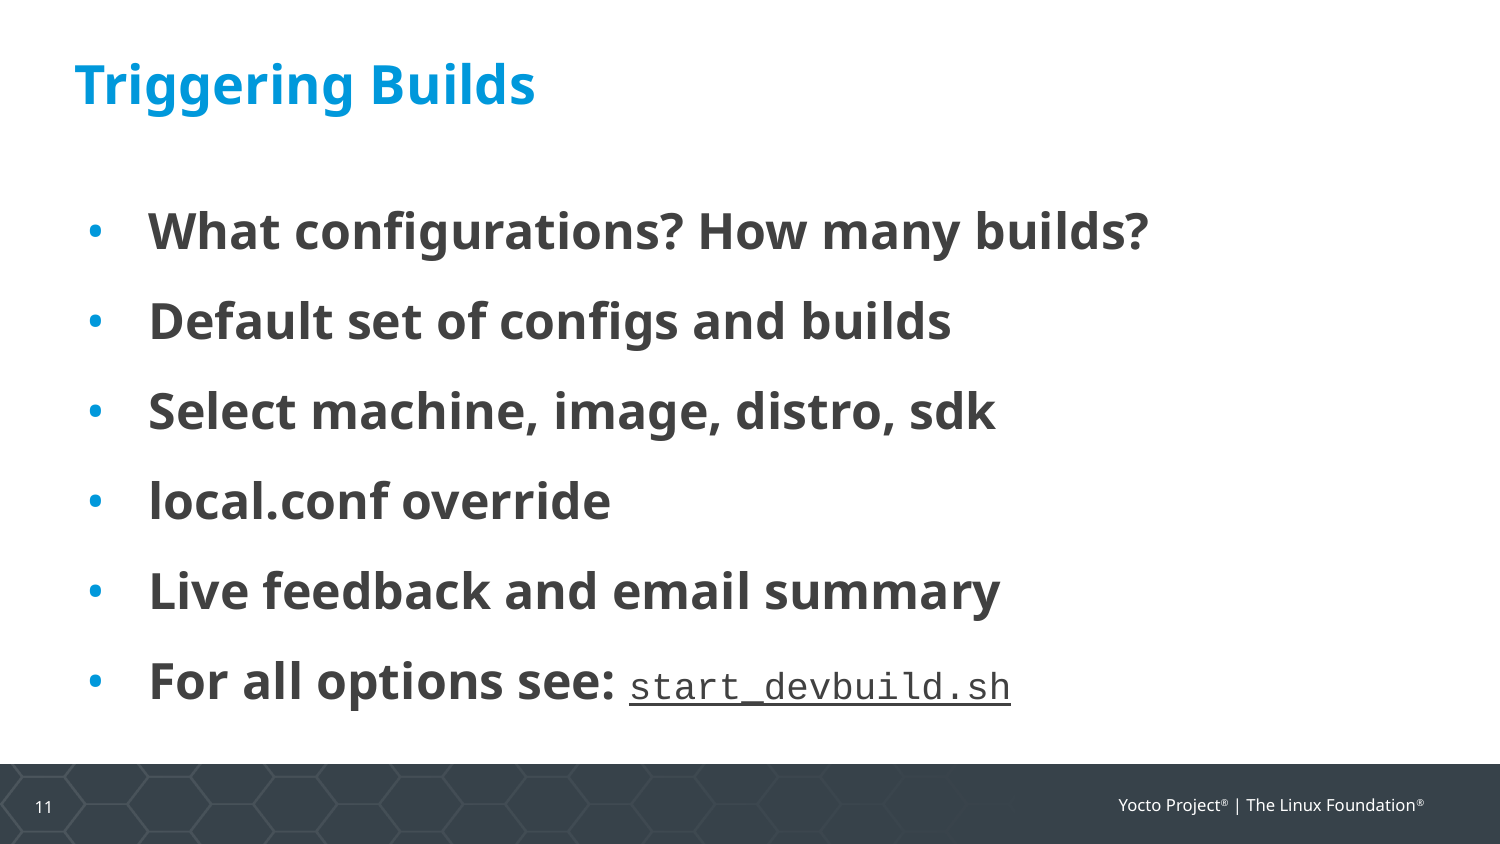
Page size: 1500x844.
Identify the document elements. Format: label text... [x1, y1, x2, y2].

title Triggering Builds [74, 50, 1425, 160]
picture [0, 0, 1500, 844]
list What configurations? How many builds? Default set of configs and builds Select machine, image, distro, sdk local.conf override Live feedback and email summary For all options see: start_devbuild.sh [73, 169, 1425, 728]
